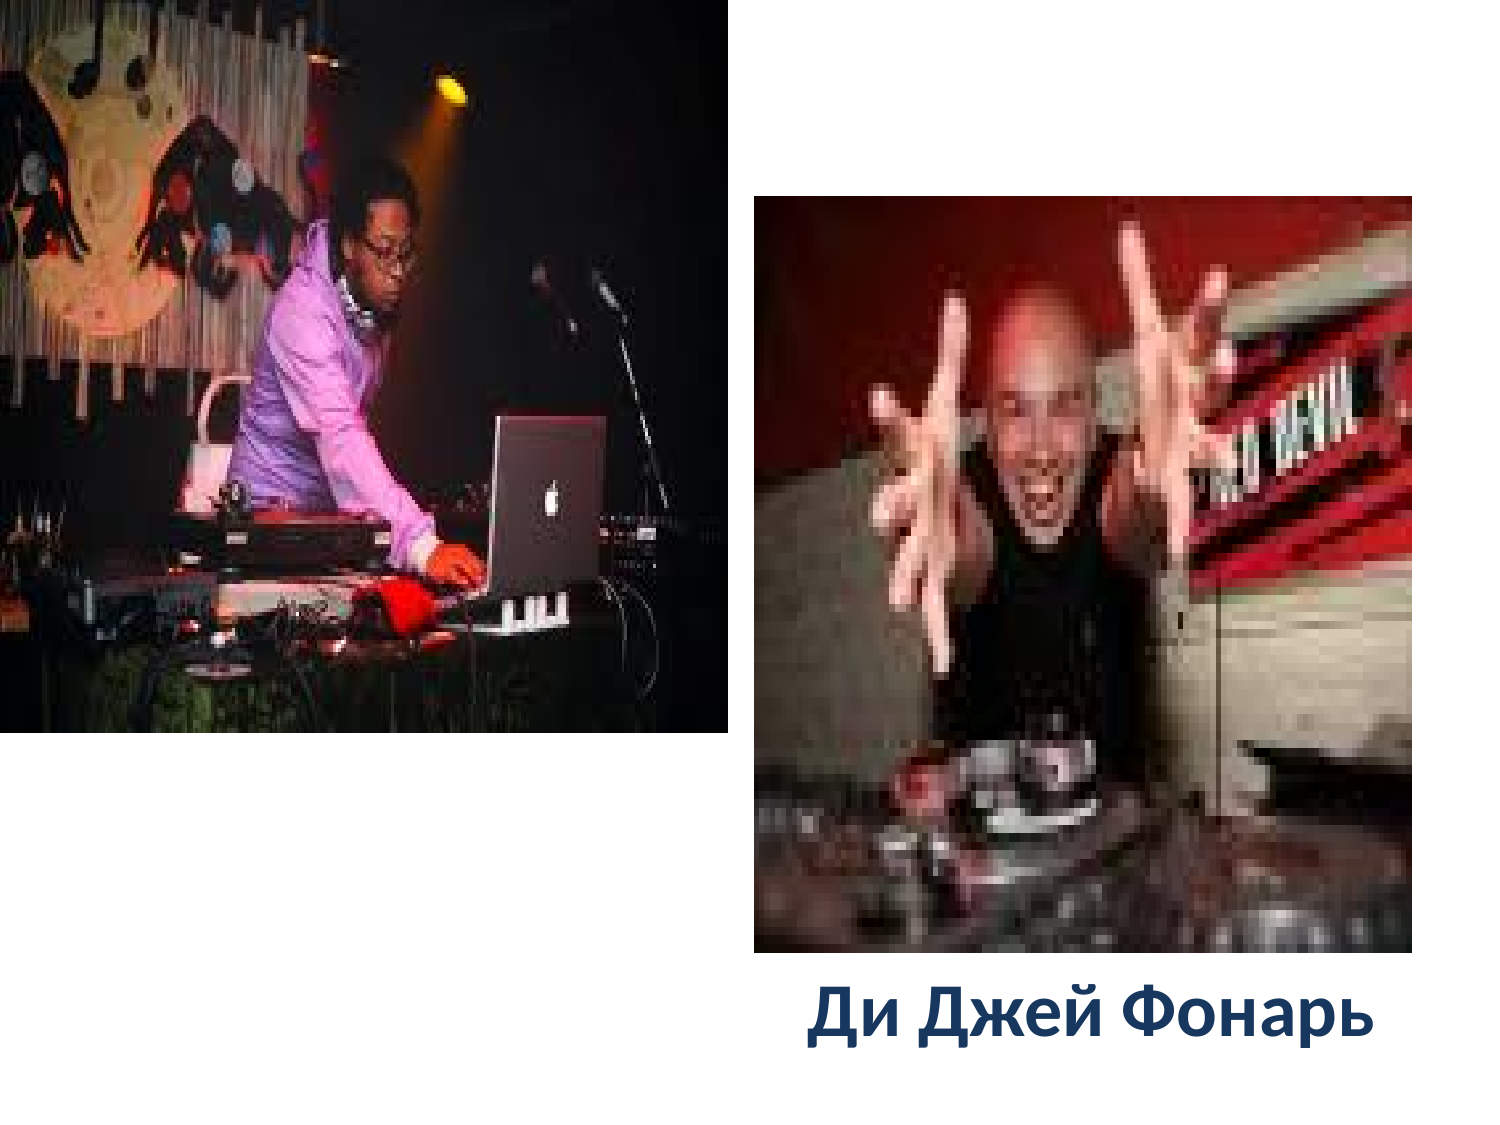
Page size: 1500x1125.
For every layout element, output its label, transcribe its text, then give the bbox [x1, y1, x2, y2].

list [0, 0, 728, 733]
picture [754, 196, 1412, 953]
title Ди Джей Фонарь [683, 952, 1500, 1060]
